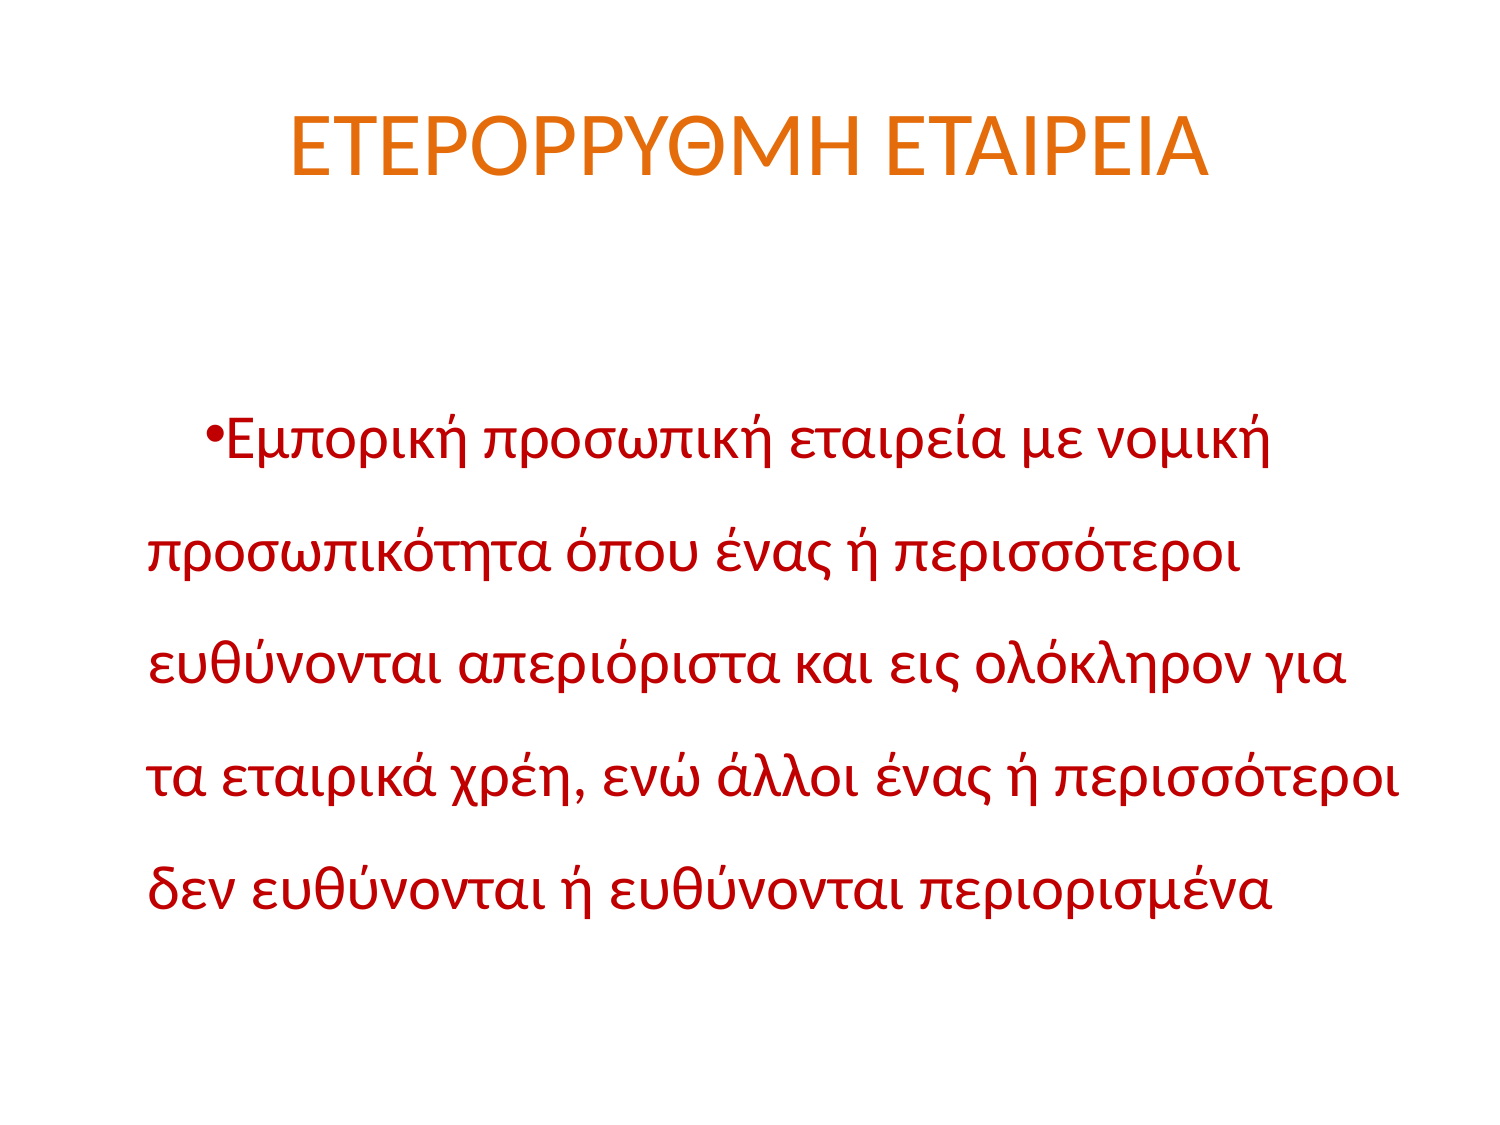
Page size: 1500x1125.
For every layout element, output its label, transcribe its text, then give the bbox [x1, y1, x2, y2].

title ΕΤΕΡΟΡΡΥΘΜΗ ΕΤΑΙΡΕΙΑ [75, 45, 1425, 233]
list Εμπορική προσωπική εταιρεία με νομική προσωπικότητα όπου ένας ή περισσότεροι ευθύνονται απεριόριστα και εις ολόκληρον για τα εταιρικά χρέη, ενώ άλλοι ένας ή περισσότεροι δεν ευθύνονται ή ευθύνονται περιορισμένα [75, 262, 1425, 1005]
